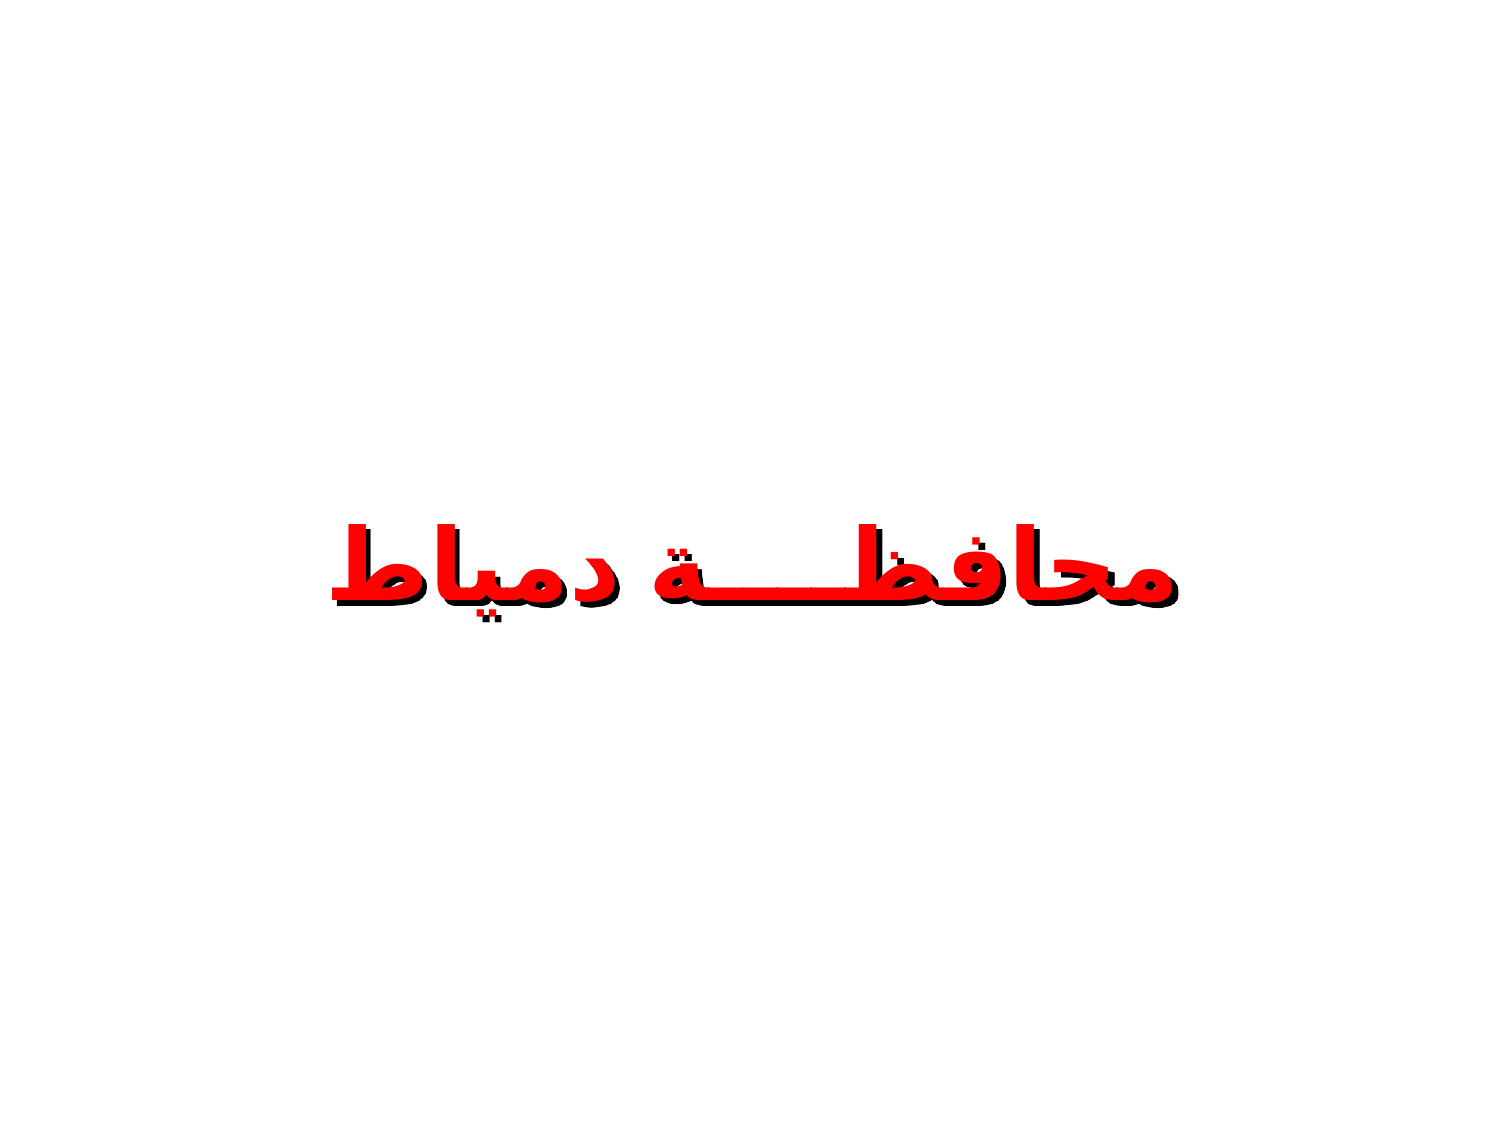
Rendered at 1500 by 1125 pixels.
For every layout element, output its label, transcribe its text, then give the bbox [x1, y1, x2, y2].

text_box محافظــــة دمياط [41, 468, 1465, 654]
